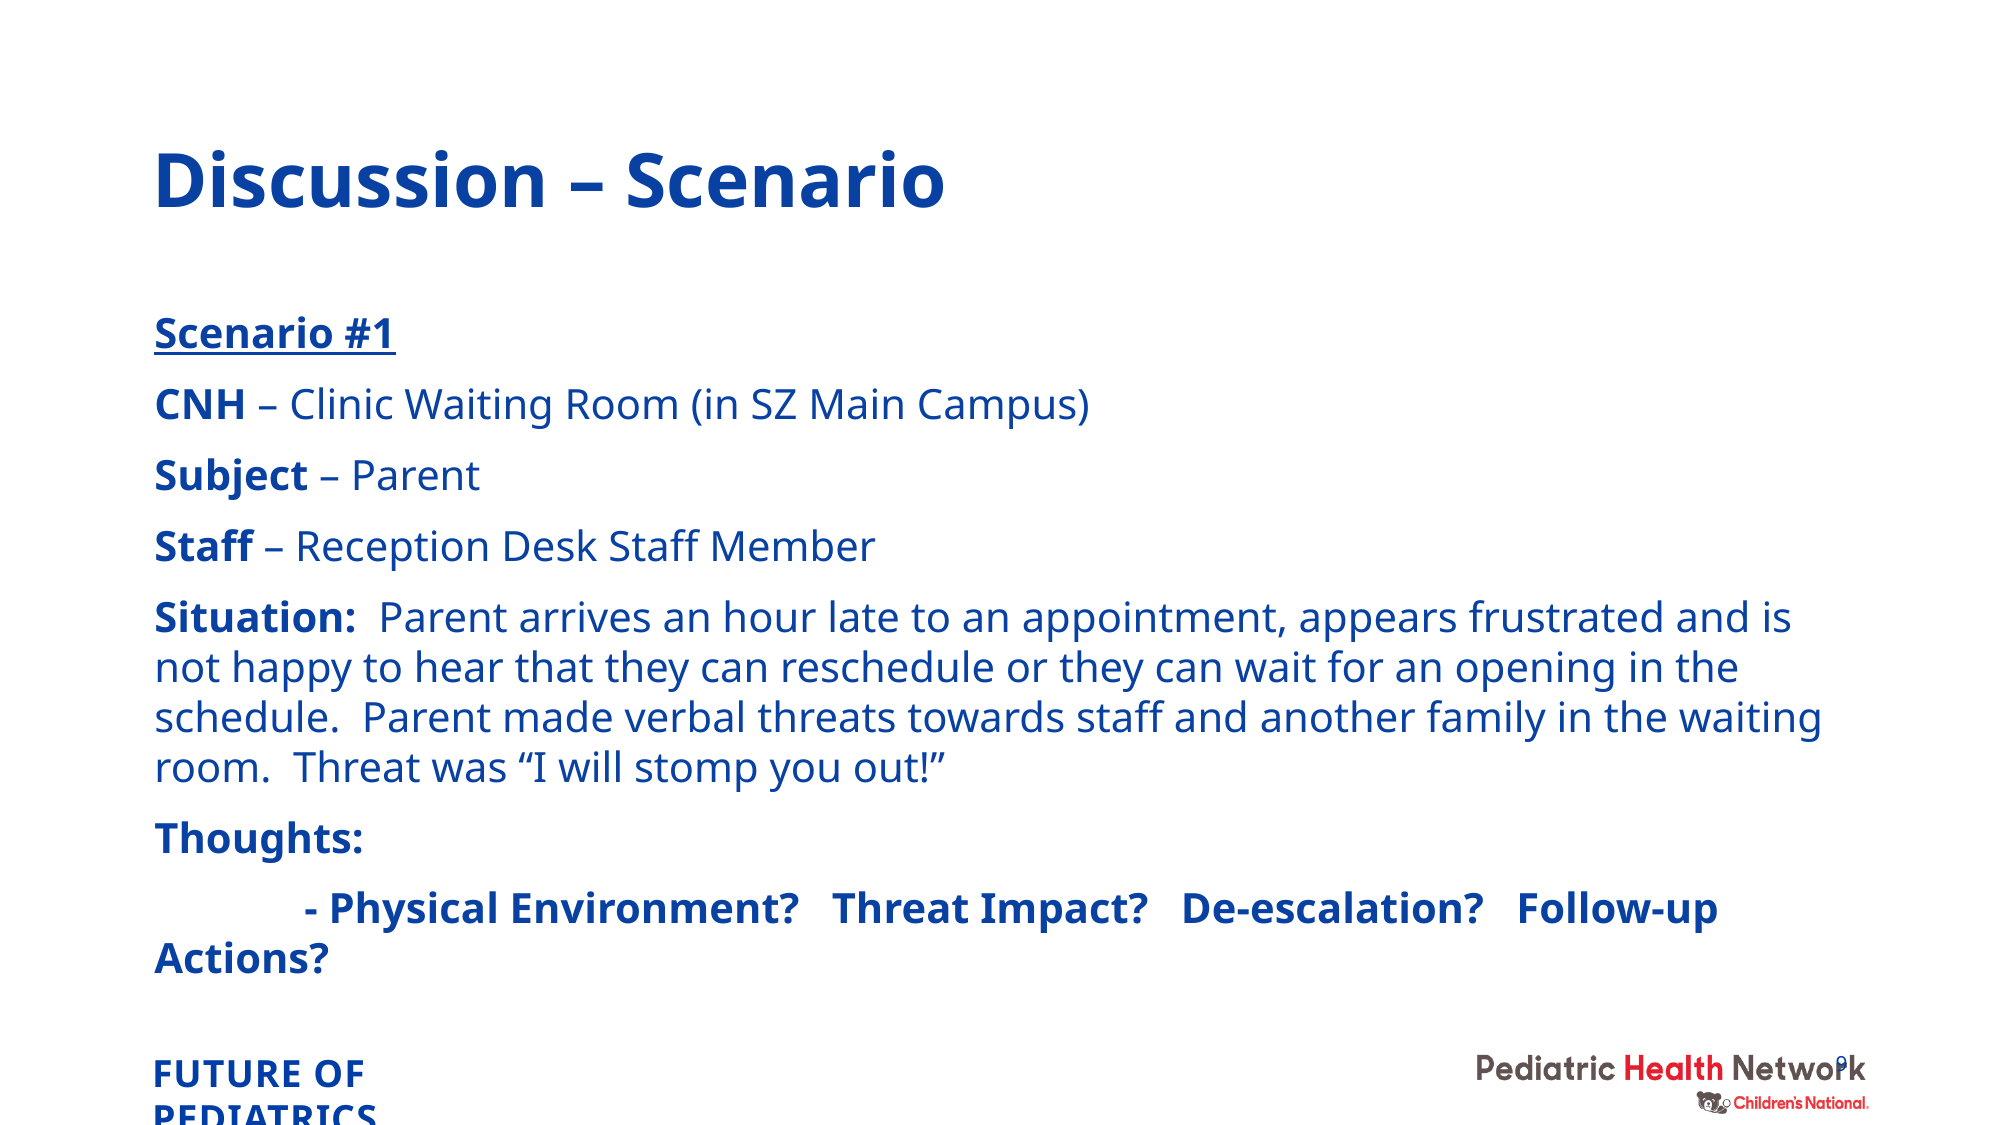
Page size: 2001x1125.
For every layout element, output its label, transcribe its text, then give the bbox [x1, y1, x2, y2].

list Scenario #1 CNH – Clinic Waiting Room (in SZ Main Campus) Subject – Parent Staff – Reception Desk Staff Member Situation: Parent arrives an hour late to an appointment, appears frustrated and is not happy to hear that they can reschedule or they can wait for an opening in the schedule. Parent made verbal threats towards staff and another family in the waiting room. Threat was “I will stomp you out!” Thoughts: - Physical Environment? Threat Impact? De-escalation? Follow-up Actions? [137, 299, 1863, 1014]
picture [1467, 1043, 1875, 1125]
title Discussion – Scenario [137, 59, 1863, 278]
slide_number 9 [1412, 1035, 1863, 1095]
